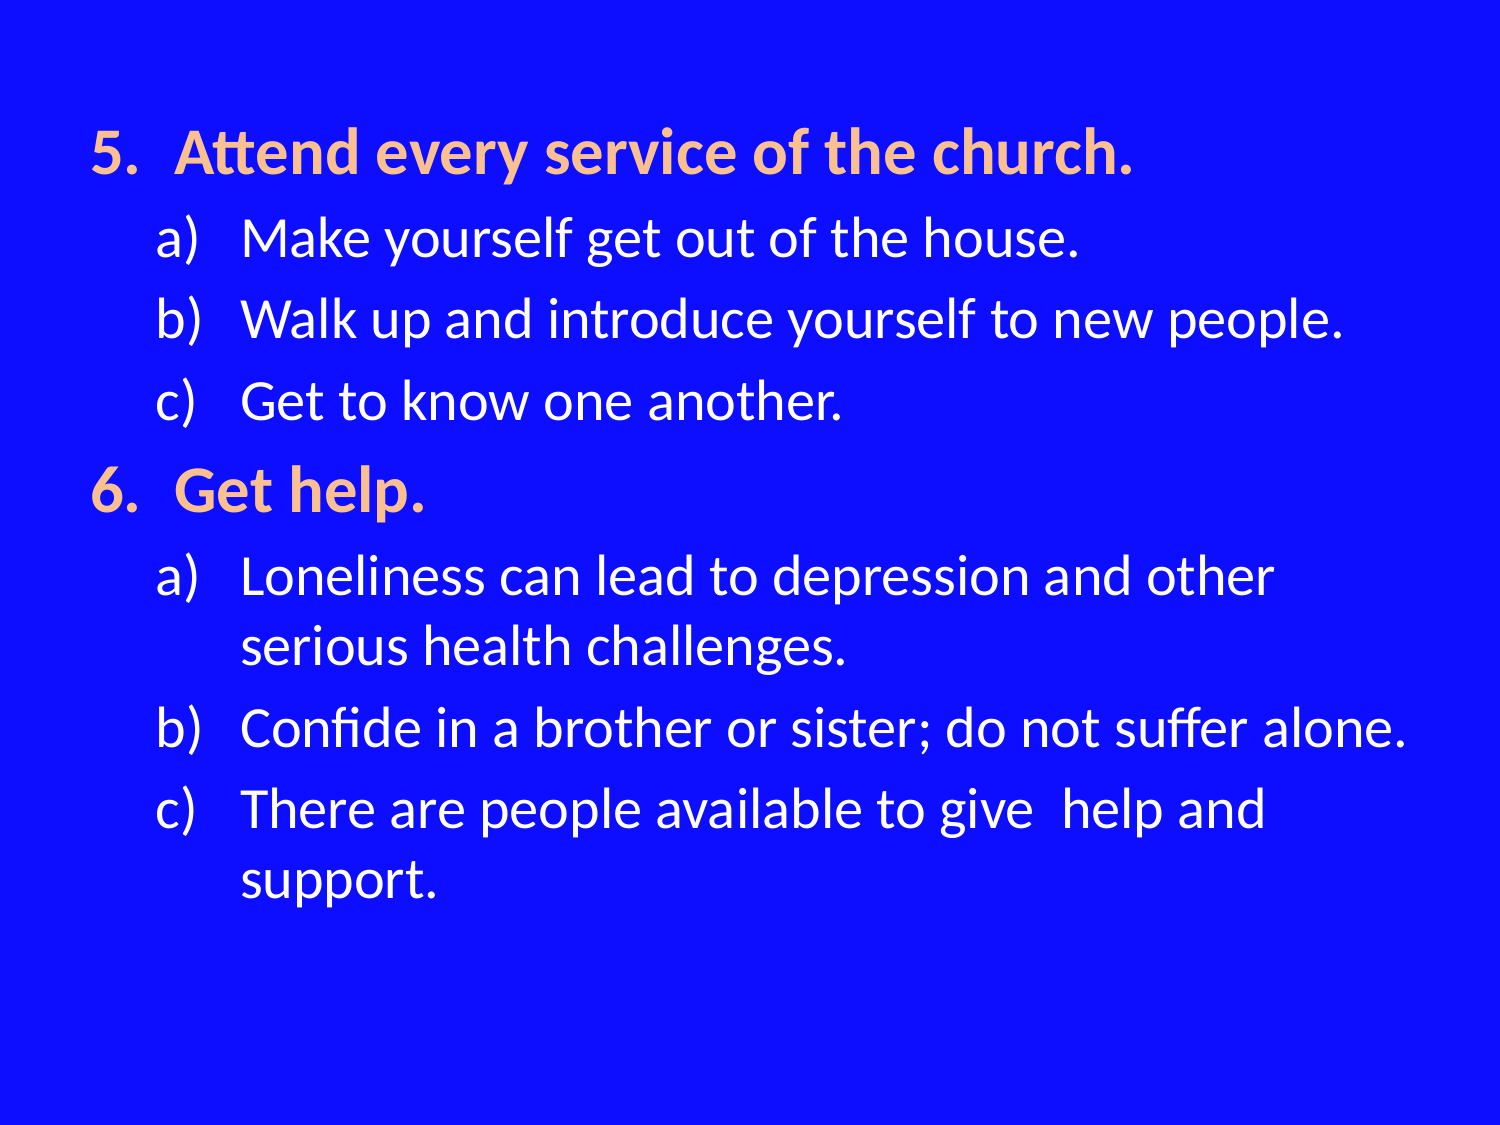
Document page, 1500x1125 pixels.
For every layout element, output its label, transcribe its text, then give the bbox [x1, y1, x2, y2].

list Attend every service of the church. Make yourself get out of the house. Walk up and introduce yourself to new people. Get to know one another. Get help. Loneliness can lead to depression and other serious health challenges. Confide in a brother or sister; do not suffer alone. There are people available to give help and support. [75, 99, 1425, 1063]
